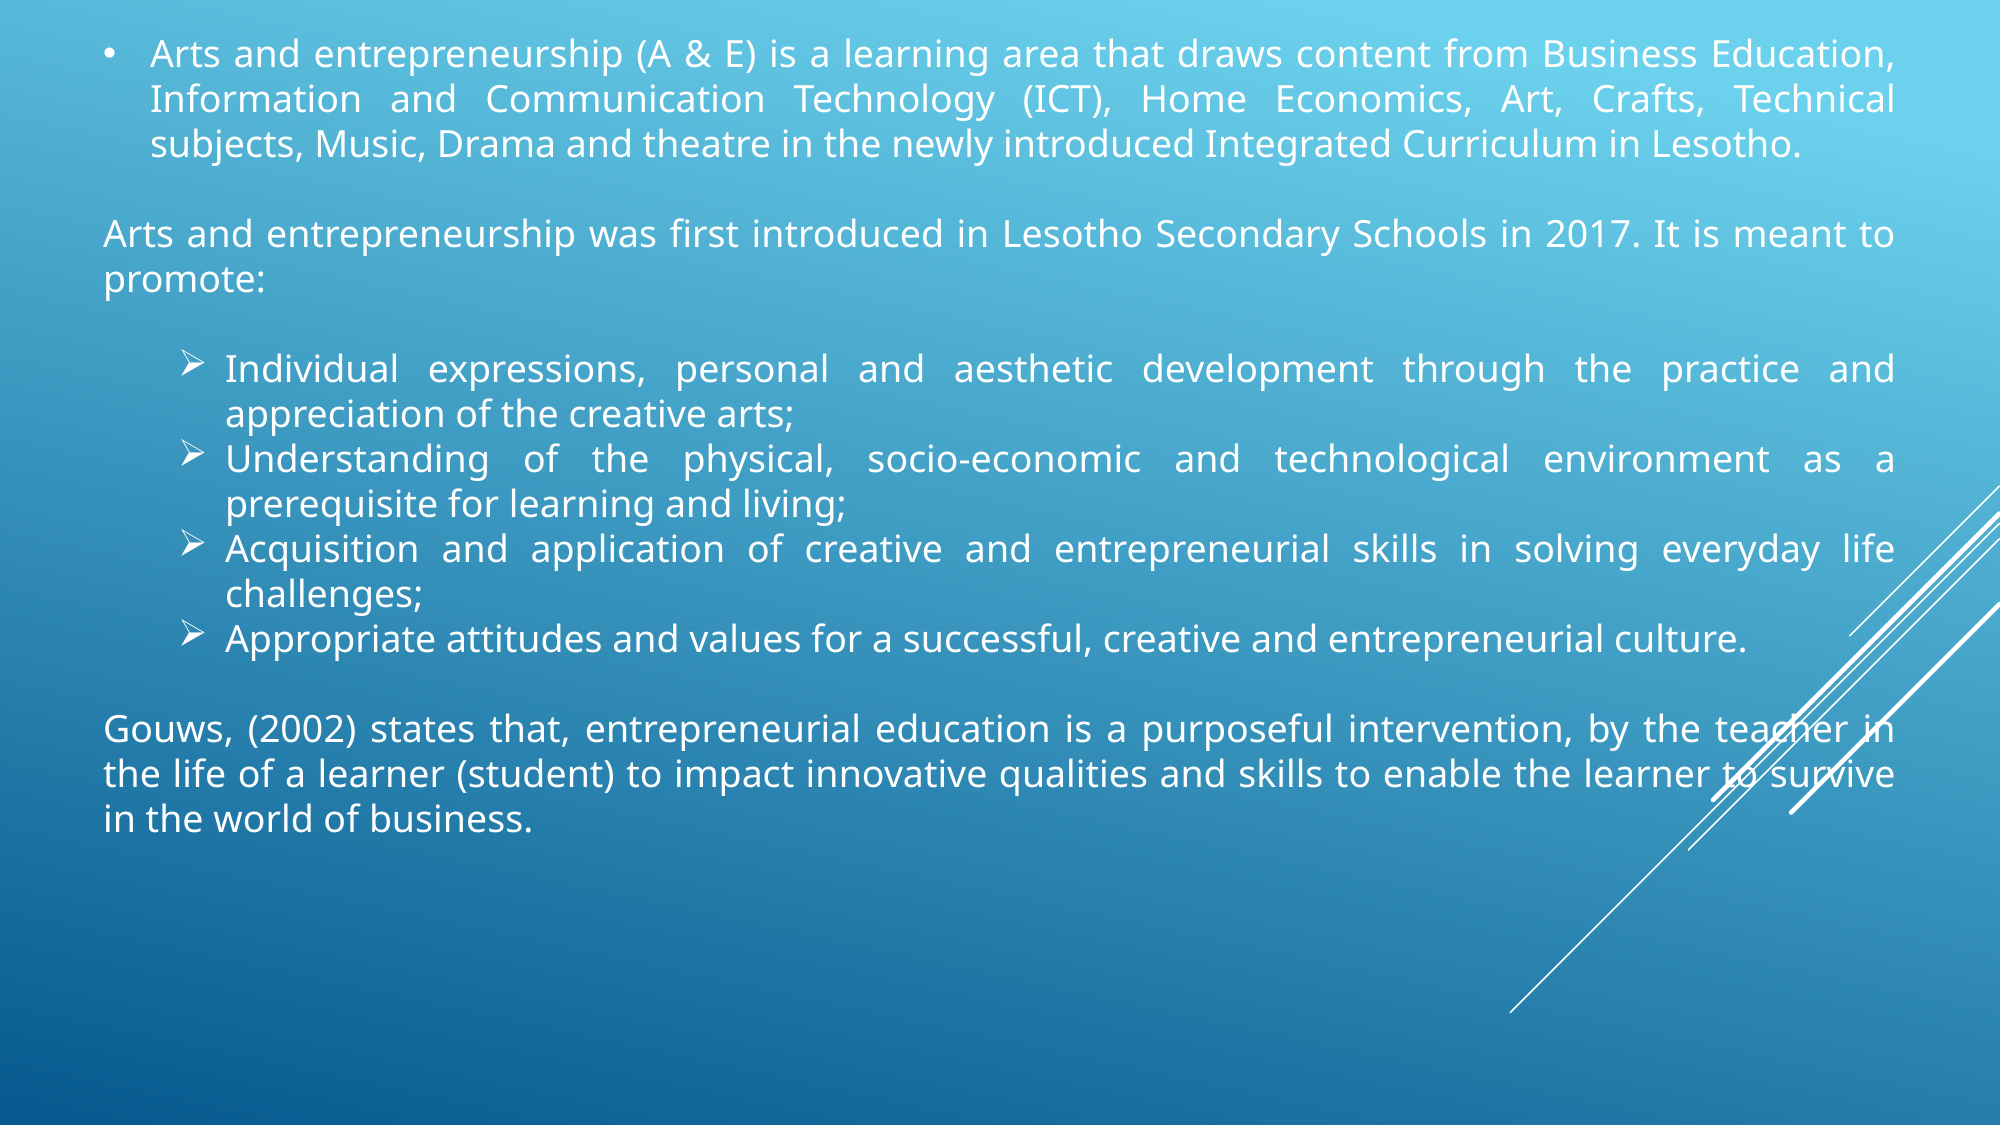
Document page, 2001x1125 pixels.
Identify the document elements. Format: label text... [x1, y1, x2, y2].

text_box Arts and entrepreneurship (A & E) is a learning area that draws content from Business Education, Information and Communication Technology (ICT), Home Economics, Art, Crafts, Technical subjects, Music, Drama and theatre in the newly introduced Integrated Curriculum in Lesotho. Arts and entrepreneurship was first introduced in Lesotho Secondary Schools in 2017. It is meant to promote: Individual expressions, personal and aesthetic development through the practice and appreciation of the creative arts; Understanding of the physical, socio-economic and technological environment as a prerequisite for learning and living; Acquisition and application of creative and entrepreneurial skills in solving everyday life challenges; Appropriate attitudes and values for a successful, creative and entrepreneurial culture. Gouws, (2002) states that, entrepreneurial education is a purposeful intervention, by the teacher in the life of a learner (student) to impact innovative qualities and skills to enable the learner to survive in the world of business. [88, 22, 1913, 1028]
